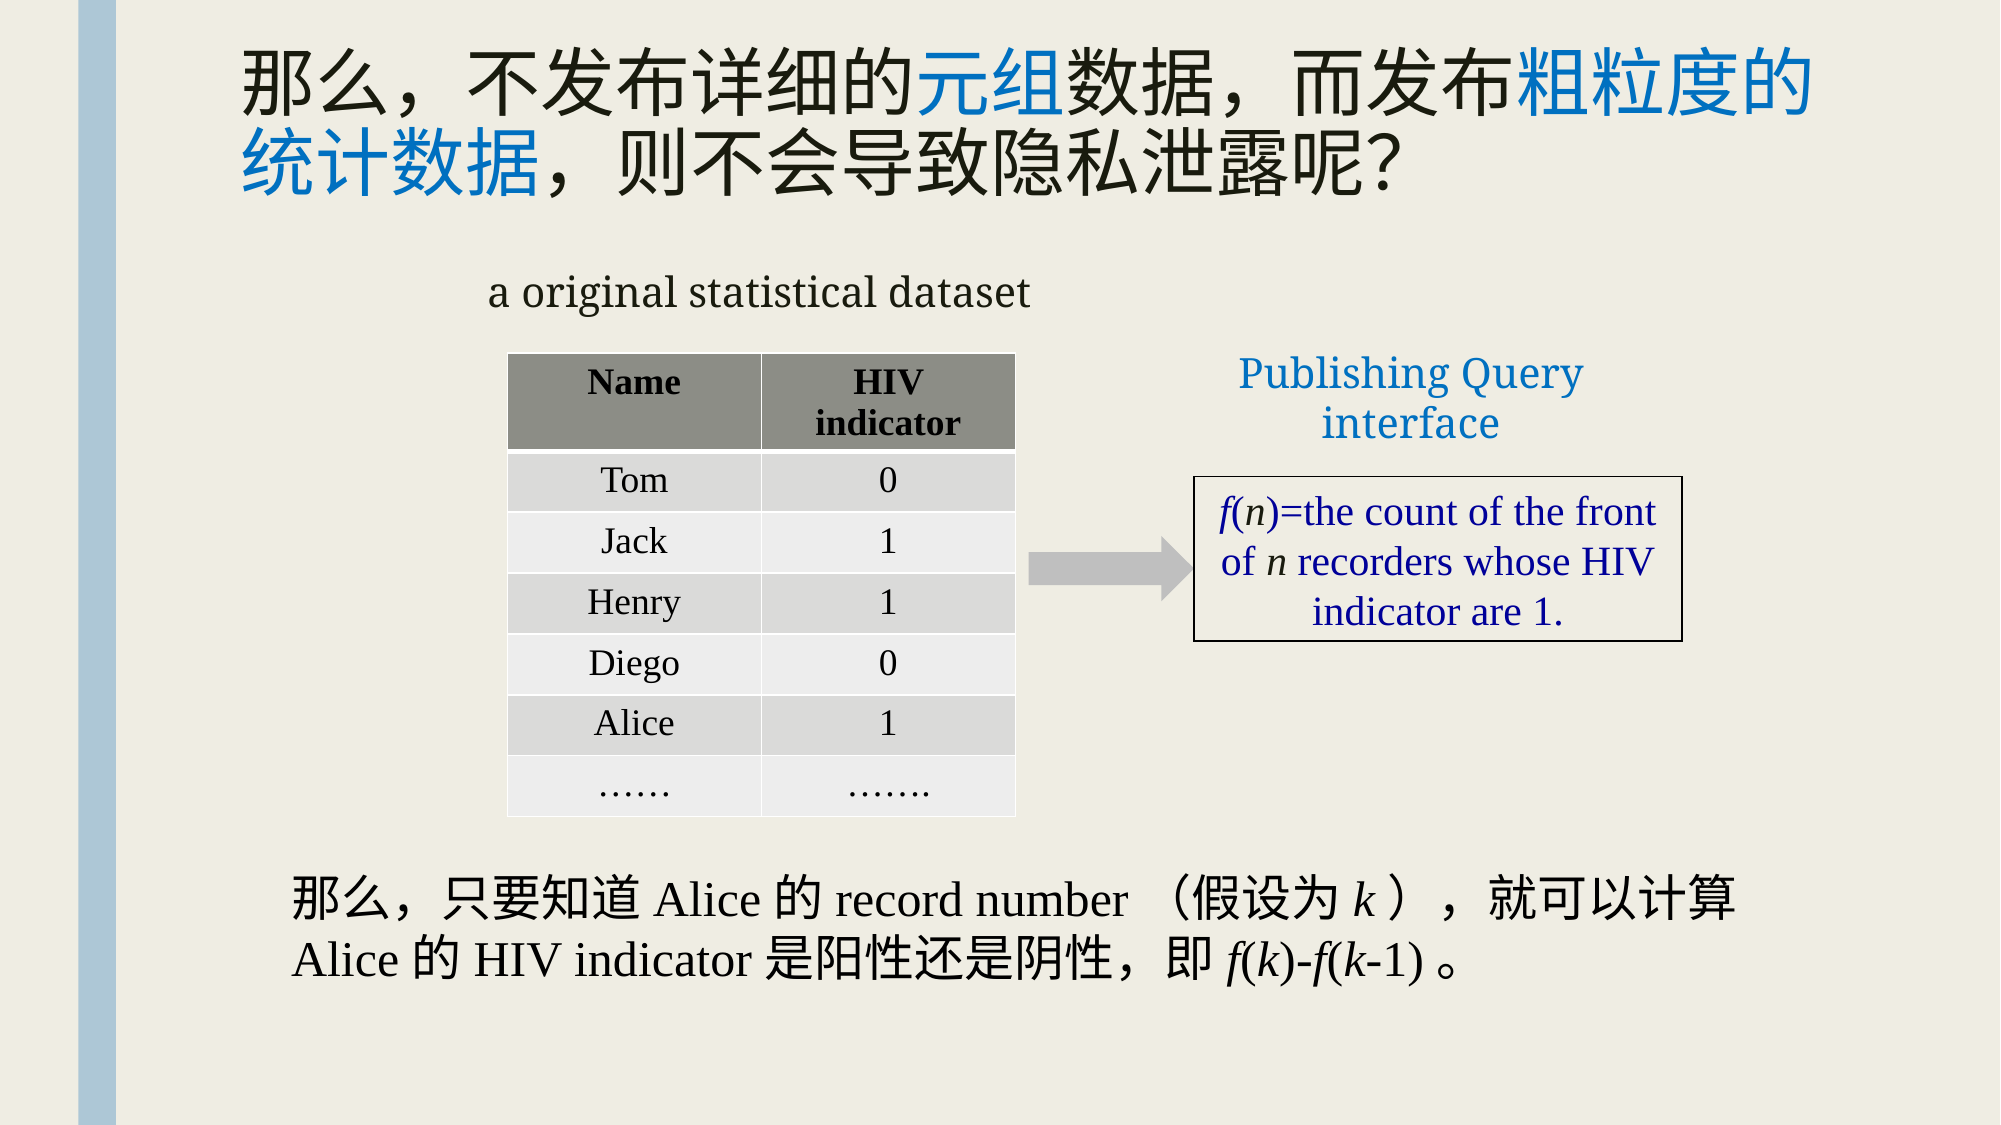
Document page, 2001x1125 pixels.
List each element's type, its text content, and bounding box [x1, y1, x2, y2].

table_cell Alice [508, 696, 761, 755]
table_header Name [508, 354, 761, 449]
text_box 那么，只要知道Alice的record number（假设为k），就可以计算Alice的HIV indicator是阳性还是阴性，即f(k)-f(k-1)。 [276, 859, 1850, 994]
text_box [1025, 533, 1194, 605]
table_cell 1 [762, 696, 1015, 755]
table_cell 0 [762, 635, 1015, 694]
table_header HIV indicator [762, 354, 1015, 449]
table_cell 1 [762, 574, 1015, 633]
table_cell Jack [508, 513, 761, 572]
table_cell 1 [762, 513, 1015, 572]
table_cell Diego [508, 635, 761, 694]
table_cell ……. [762, 756, 1015, 816]
table_cell …… [508, 756, 761, 816]
text_box f(n)=the count of the front of n recorders whose HIV indicator are 1. [1194, 476, 1682, 642]
text_box a original statistical dataset [434, 258, 1085, 324]
title 那么，不发布详细的元组数据，而发布粗粒度的统计数据，则不会导致隐私泄露呢？ [225, 39, 1900, 218]
table_cell 0 [762, 454, 1015, 511]
text_box Publishing Query interface [1130, 338, 1692, 454]
table_cell Henry [508, 574, 761, 633]
table_cell Tom [508, 454, 761, 511]
